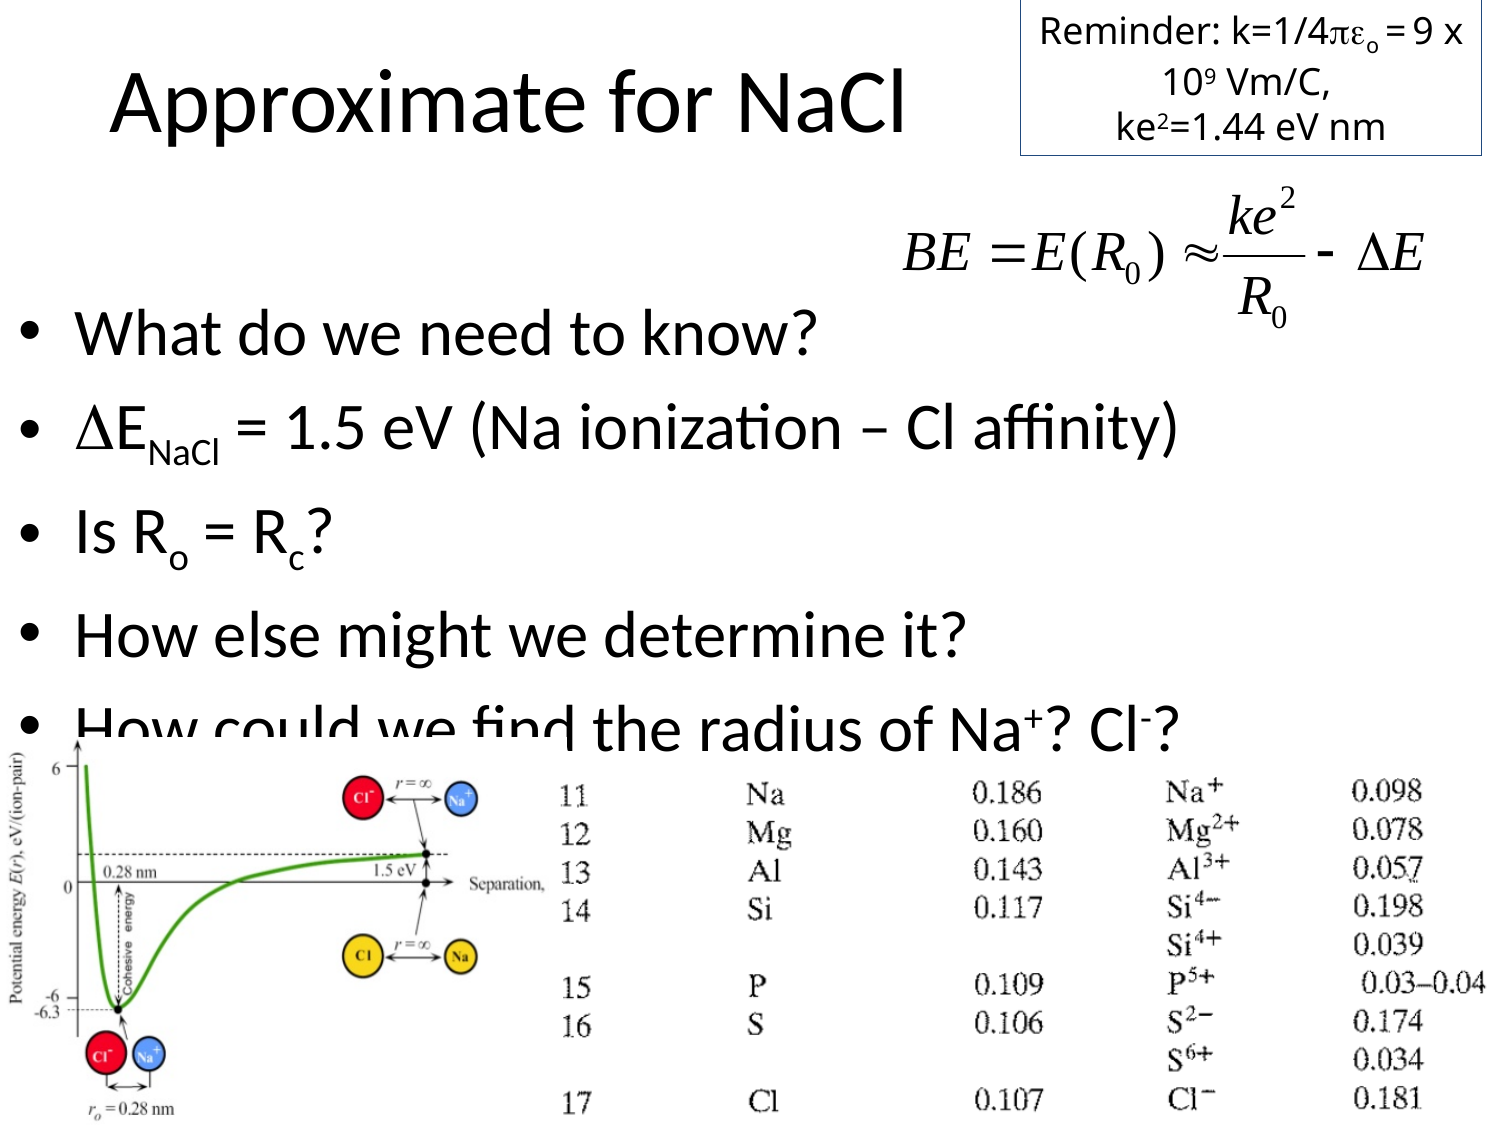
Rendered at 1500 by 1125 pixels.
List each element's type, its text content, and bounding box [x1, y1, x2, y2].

list What do we need to know? ENaCl = 1.5 eV (Na ionization – Cl affinity) Is Ro = Rc? How else might we determine it? How could we find the radius of Na+? Cl-? [3, 281, 1354, 776]
title Approximate for NaCl [0, 2, 1020, 190]
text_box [891, 170, 1436, 341]
text_box Reminder: k=1/4o = 9 x 109 Vm/C, ke2=1.44 eV nm [1020, 0, 1482, 156]
picture [0, 737, 1497, 1125]
